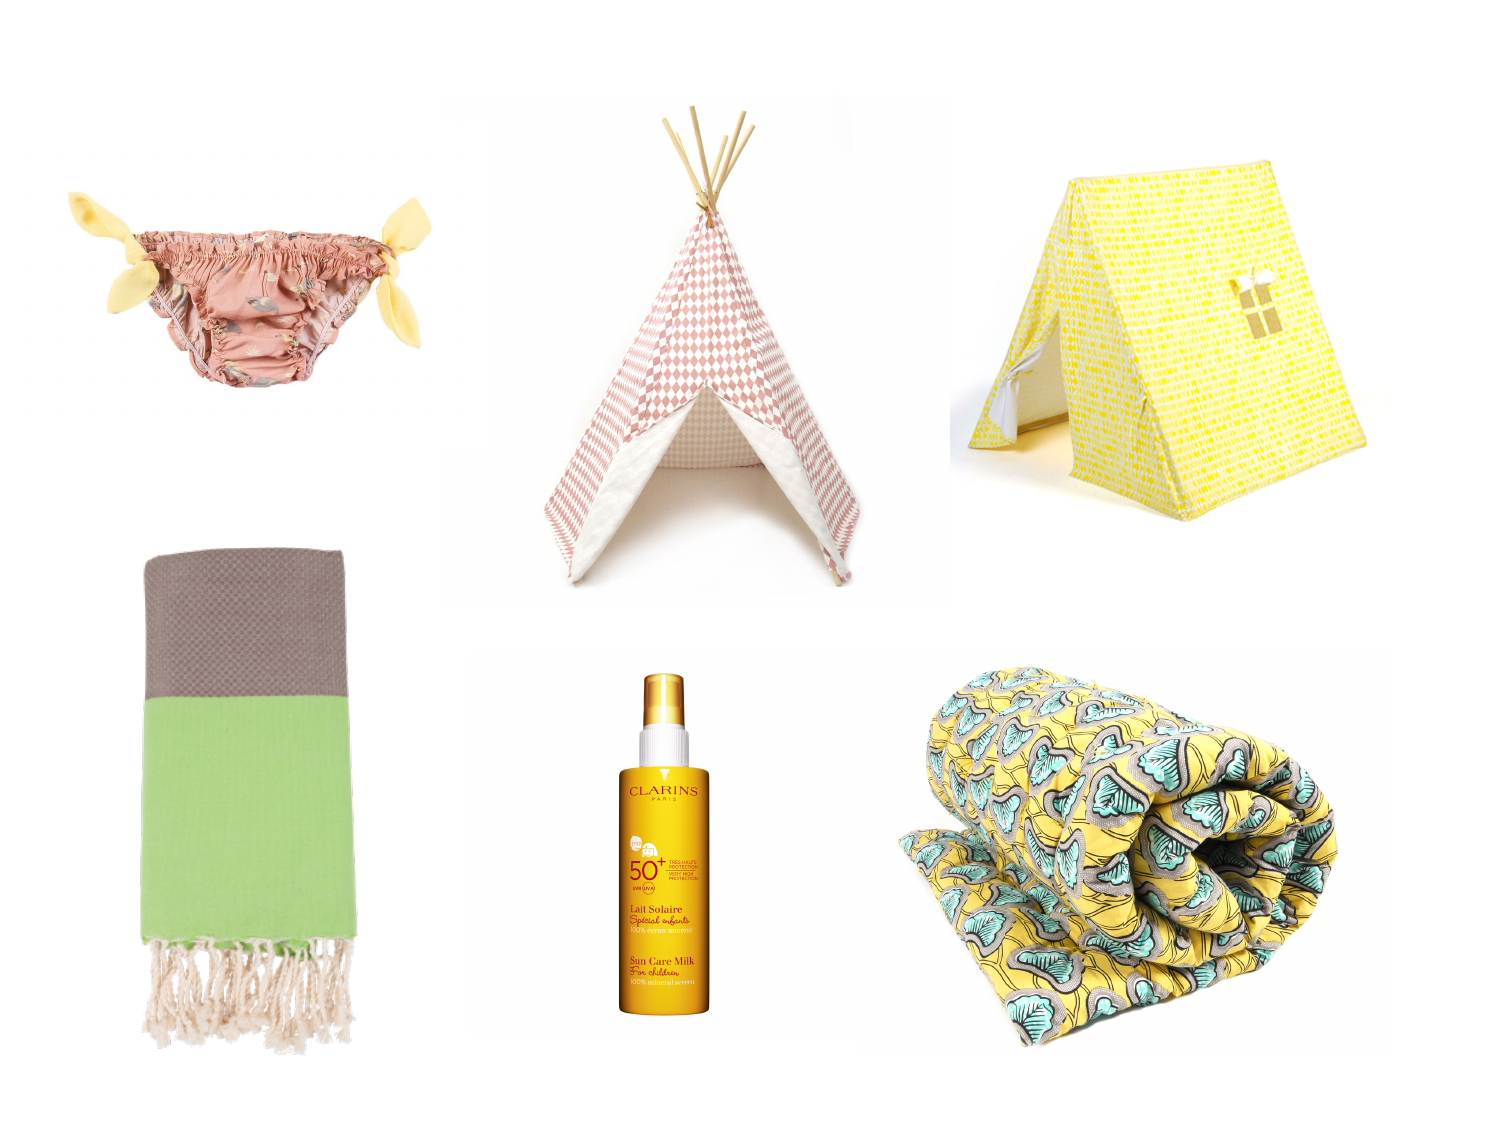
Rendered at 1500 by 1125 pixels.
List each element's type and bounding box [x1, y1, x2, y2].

picture [0, 93, 1389, 1057]
